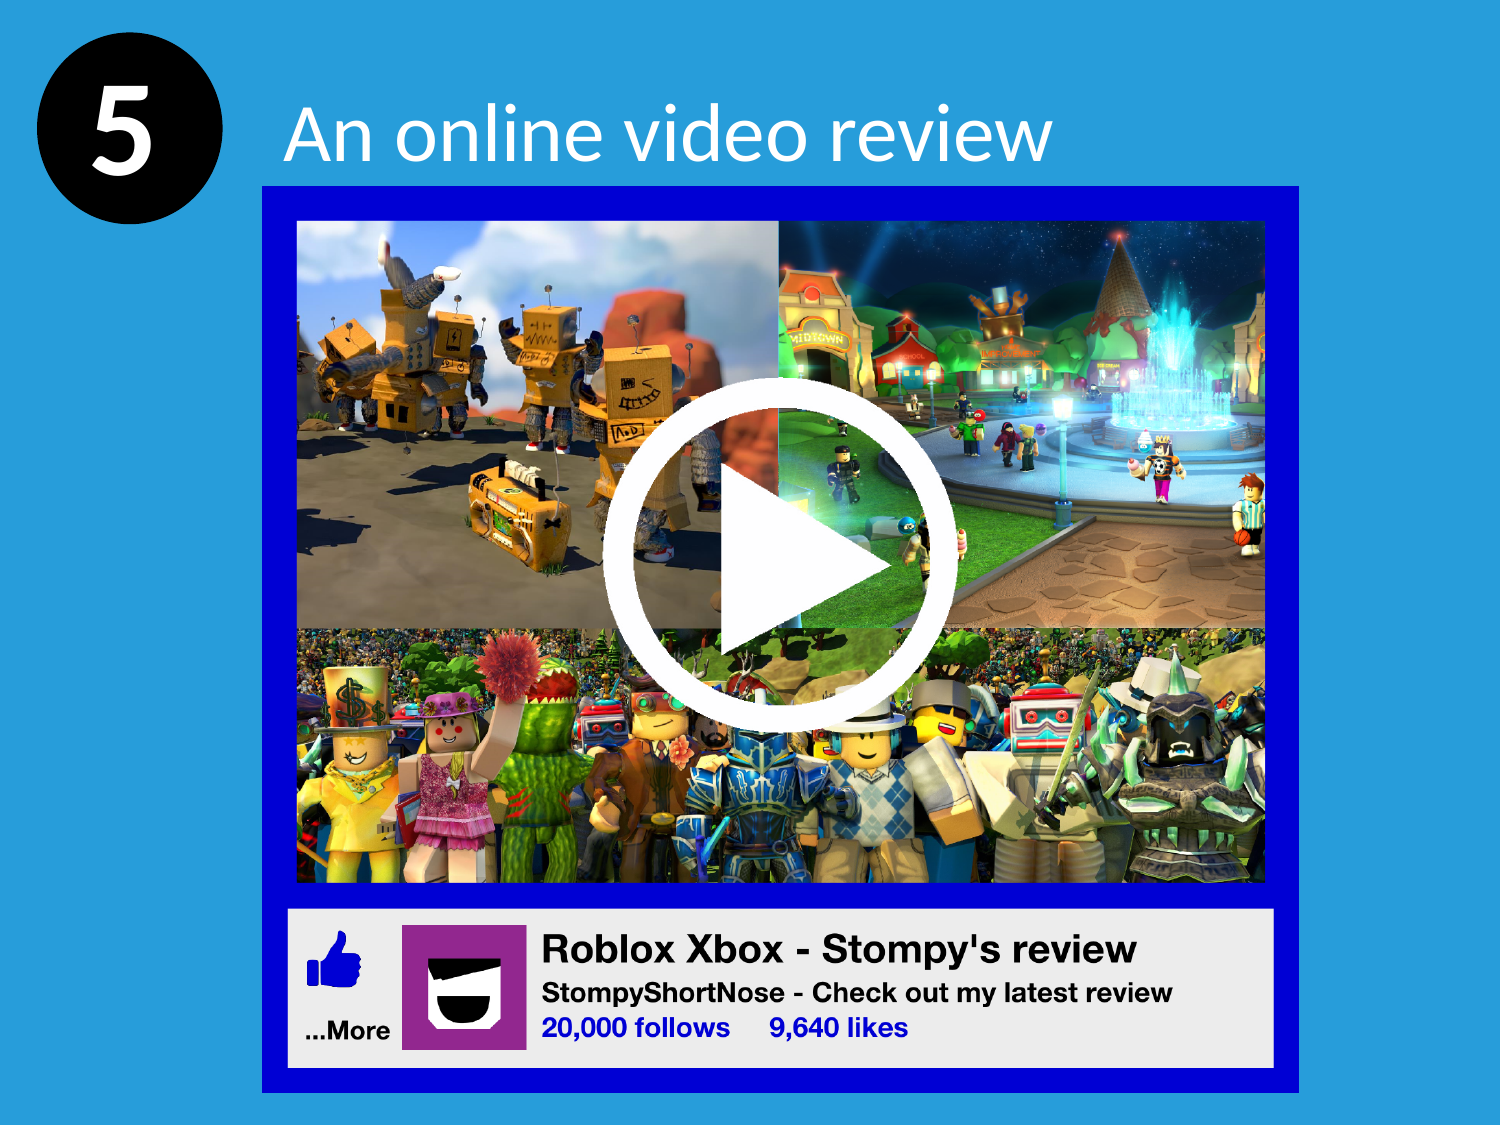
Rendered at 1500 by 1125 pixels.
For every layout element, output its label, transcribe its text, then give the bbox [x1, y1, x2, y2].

text_box An online video review [268, 70, 1440, 185]
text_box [37, 30, 232, 225]
picture [262, 186, 1299, 1093]
